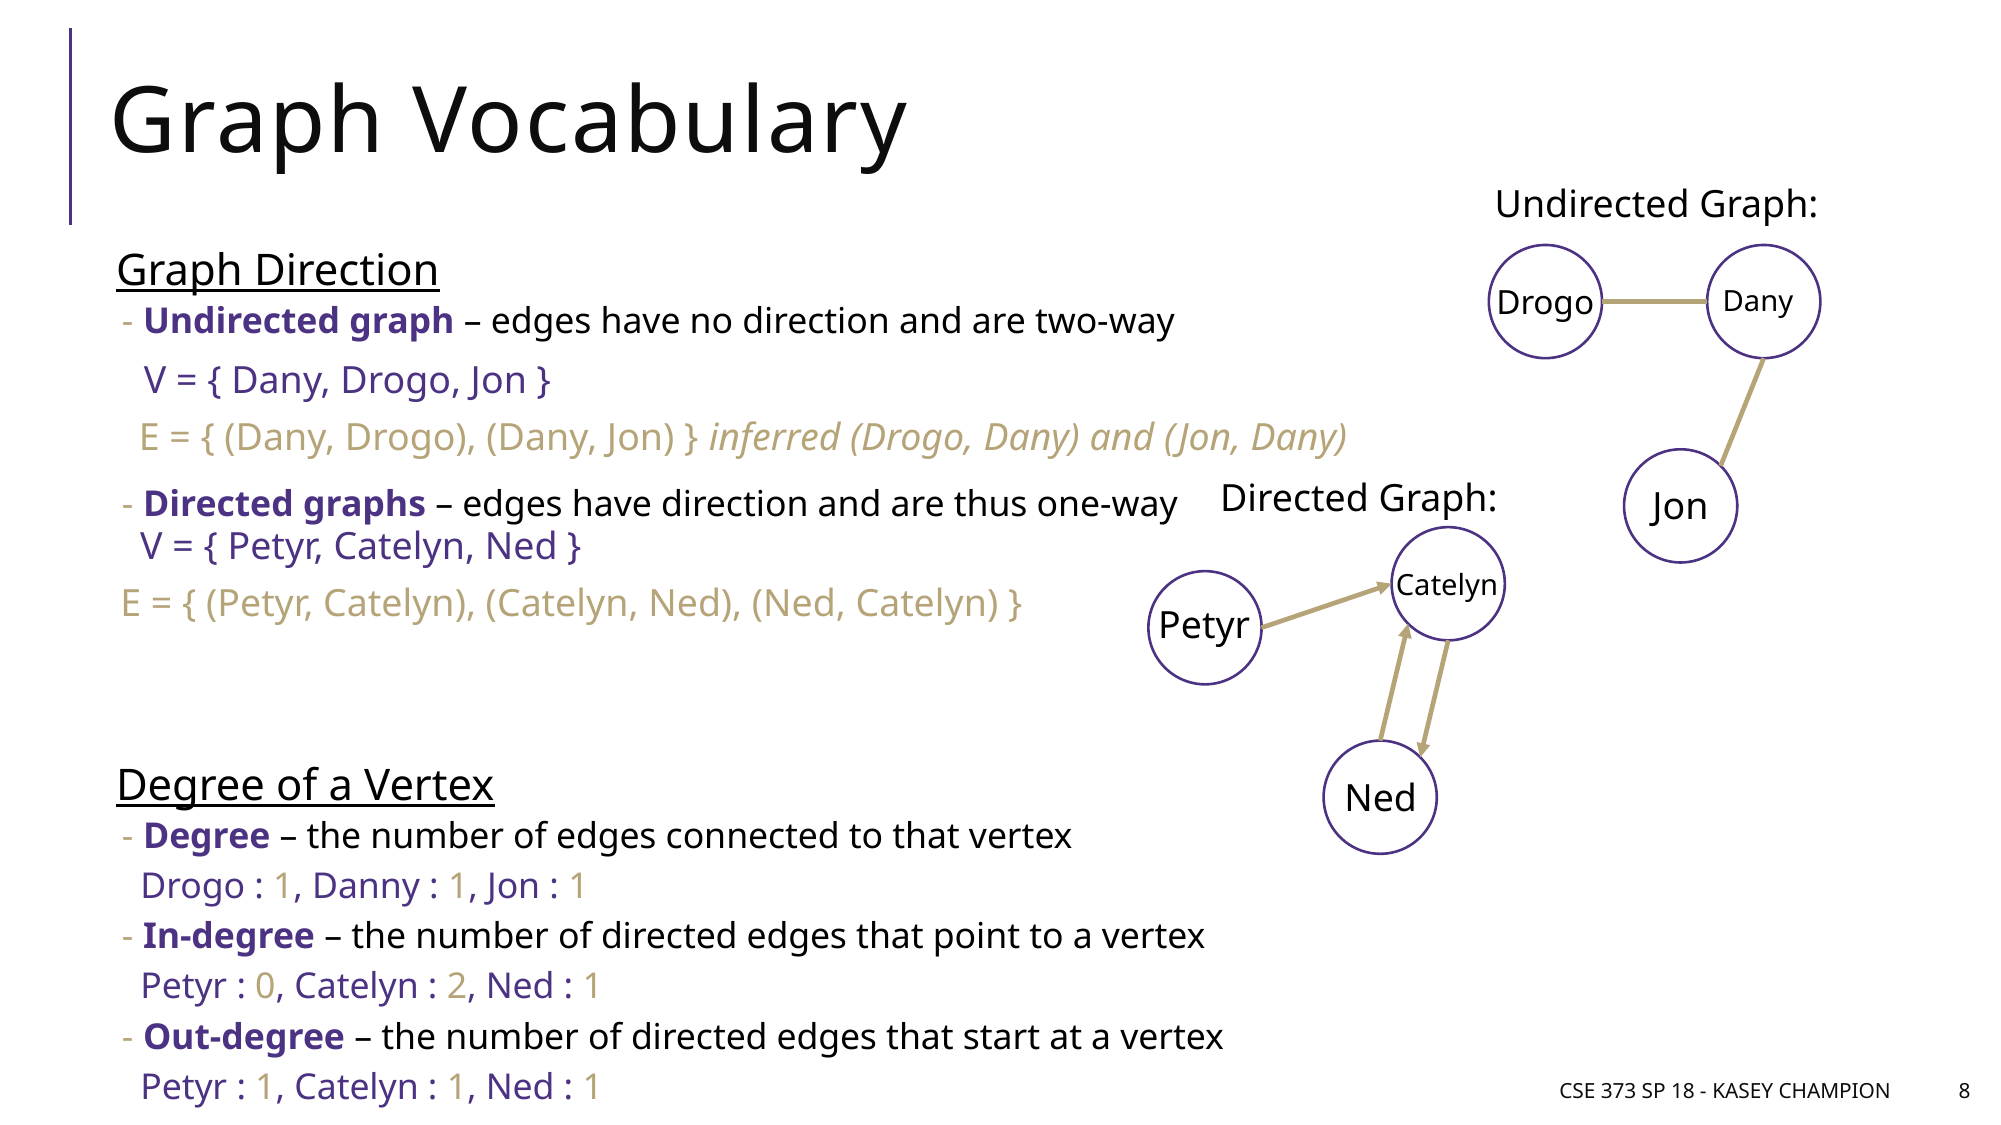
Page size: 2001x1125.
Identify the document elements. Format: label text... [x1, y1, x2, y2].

text_box E = { (Dany, Drogo), (Dany, Jon) } inferred (Drogo, Dany) and (Jon, Dany) [124, 405, 1363, 466]
list Graph Direction Undirected graph – edges have no direction and are two-way Directed graphs – edges have direction and are thus one-way Degree of a Vertex Degree – the number of edges connected to that vertex Drogo : 1, Danny : 1, Jon : 1 In-degree – the number of directed edges that point to a vertex Petyr : 0, Catelyn : 2, Ned : 1 Out-degree – the number of directed edges that start at a vertex Petyr : 1, Catelyn : 1, Ned : 1 [94, 240, 1930, 1115]
text_box V = { Petyr, Catelyn, Ned } [125, 514, 597, 571]
text_box E = { (Petyr, Catelyn), (Catelyn, Ned), (Ned, Catelyn) } [105, 571, 1039, 631]
footer CSE 373 SP 18 - Kasey Champion [937, 1069, 1906, 1115]
slide_number 8 [1916, 1069, 1986, 1115]
title Graph Vocabulary [94, 43, 1930, 210]
text_box Directed Graph: [1205, 466, 1477, 521]
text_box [1484, 244, 1821, 563]
text_box V = { Dany, Drogo, Jon } [129, 349, 567, 405]
text_box Undirected Graph: [1479, 172, 1834, 233]
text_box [1148, 526, 1510, 855]
